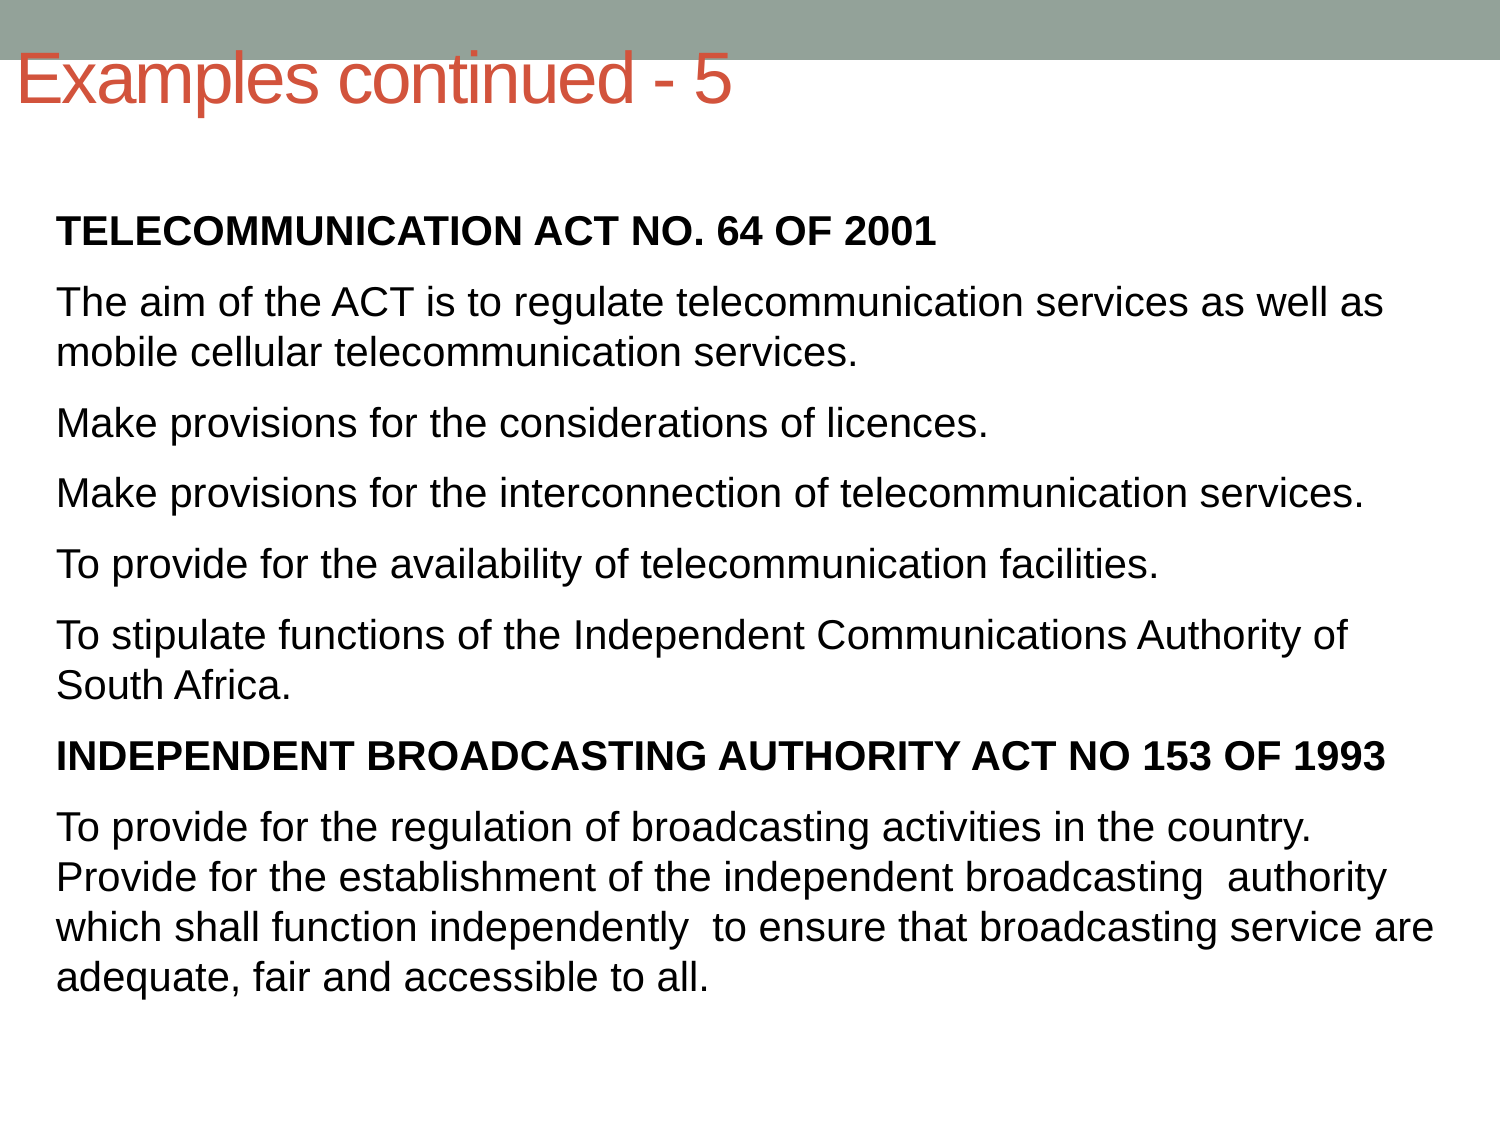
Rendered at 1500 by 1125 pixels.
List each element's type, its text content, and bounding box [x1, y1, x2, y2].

text_box TELECOMMUNICATION ACT NO. 64 OF 2001 The aim of the ACT is to regulate telecommunication services as well as mobile cellular telecommunication services. Make provisions for the considerations of licences. Make provisions for the interconnection of telecommunication services. To provide for the availability of telecommunication facilities. To stipulate functions of the Independent Communications Authority of South Africa. INDEPENDENT BROADCASTING AUTHORITY ACT NO 153 OF 1993 To provide for the regulation of broadcasting activities in the country. Provide for the establishment of the independent broadcasting authority which shall function independently to ensure that broadcasting service are adequate, fair and accessible to all. [41, 196, 1459, 1008]
title Examples continued - 5 [0, 0, 1350, 149]
